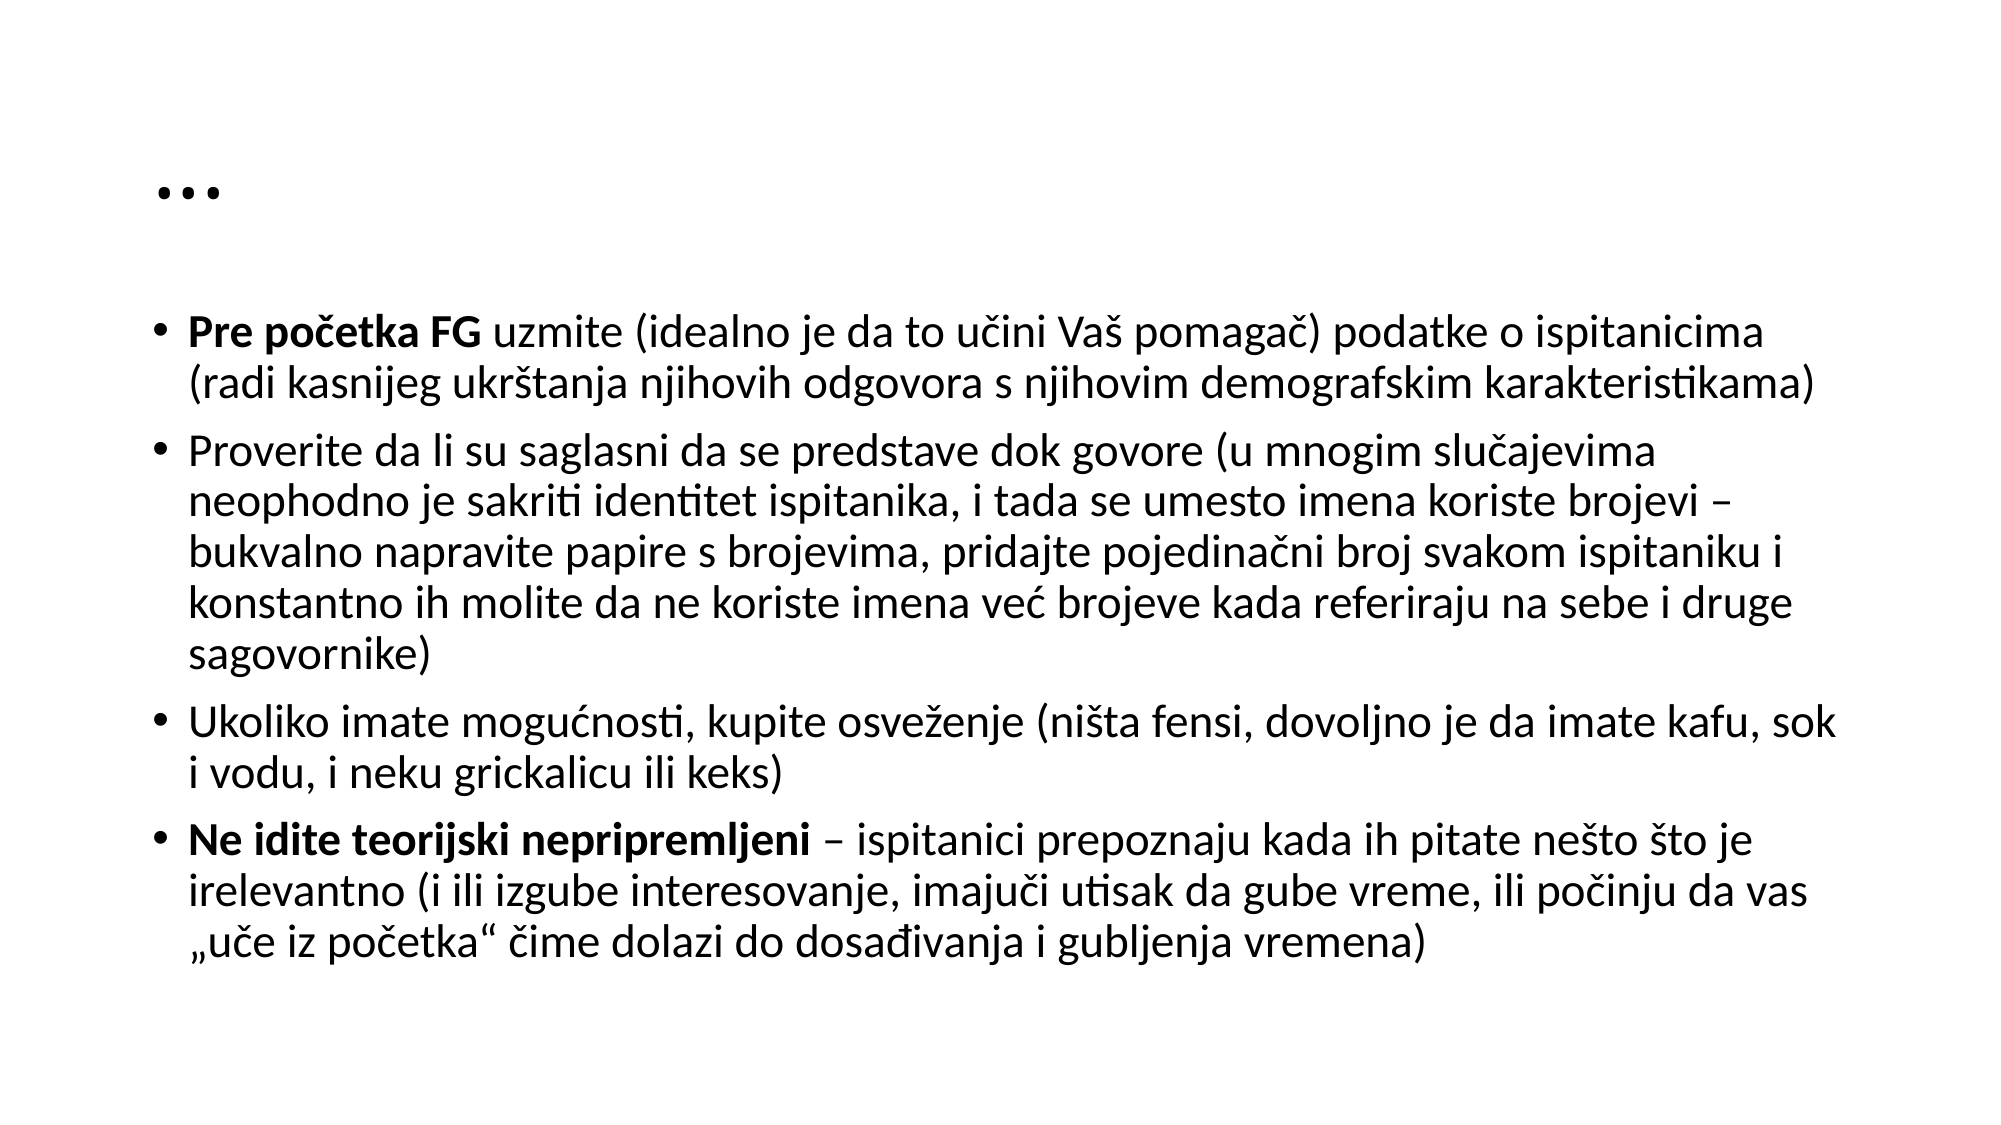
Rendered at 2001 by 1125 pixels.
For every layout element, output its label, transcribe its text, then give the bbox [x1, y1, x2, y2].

title ... [137, 59, 1863, 278]
list Pre početka FG uzmite (idealno je da to učini Vaš pomagač) podatke o ispitanicima (radi kasnijeg ukrštanja njihovih odgovora s njihovim demografskim karakteristikama) Proverite da li su saglasni da se predstave dok govore (u mnogim slučajevima neophodno je sakriti identitet ispitanika, i tada se umesto imena koriste brojevi – bukvalno napravite papire s brojevima, pridajte pojedinačni broj svakom ispitaniku i konstantno ih molite da ne koriste imena već brojeve kada referiraju na sebe i druge sagovornike) Ukoliko imate mogućnosti, kupite osveženje (ništa fensi, dovoljno je da imate kafu, sok i vodu, i neku grickalicu ili keks) Ne idite teorijski nepripremljeni – ispitanici prepoznaju kada ih pitate nešto što je irelevantno (i ili izgube interesovanje, imajuči utisak da gube vreme, ili počinju da vas „uče iz početka“ čime dolazi do dosađivanja i gubljenja vremena) [137, 299, 1863, 1014]
